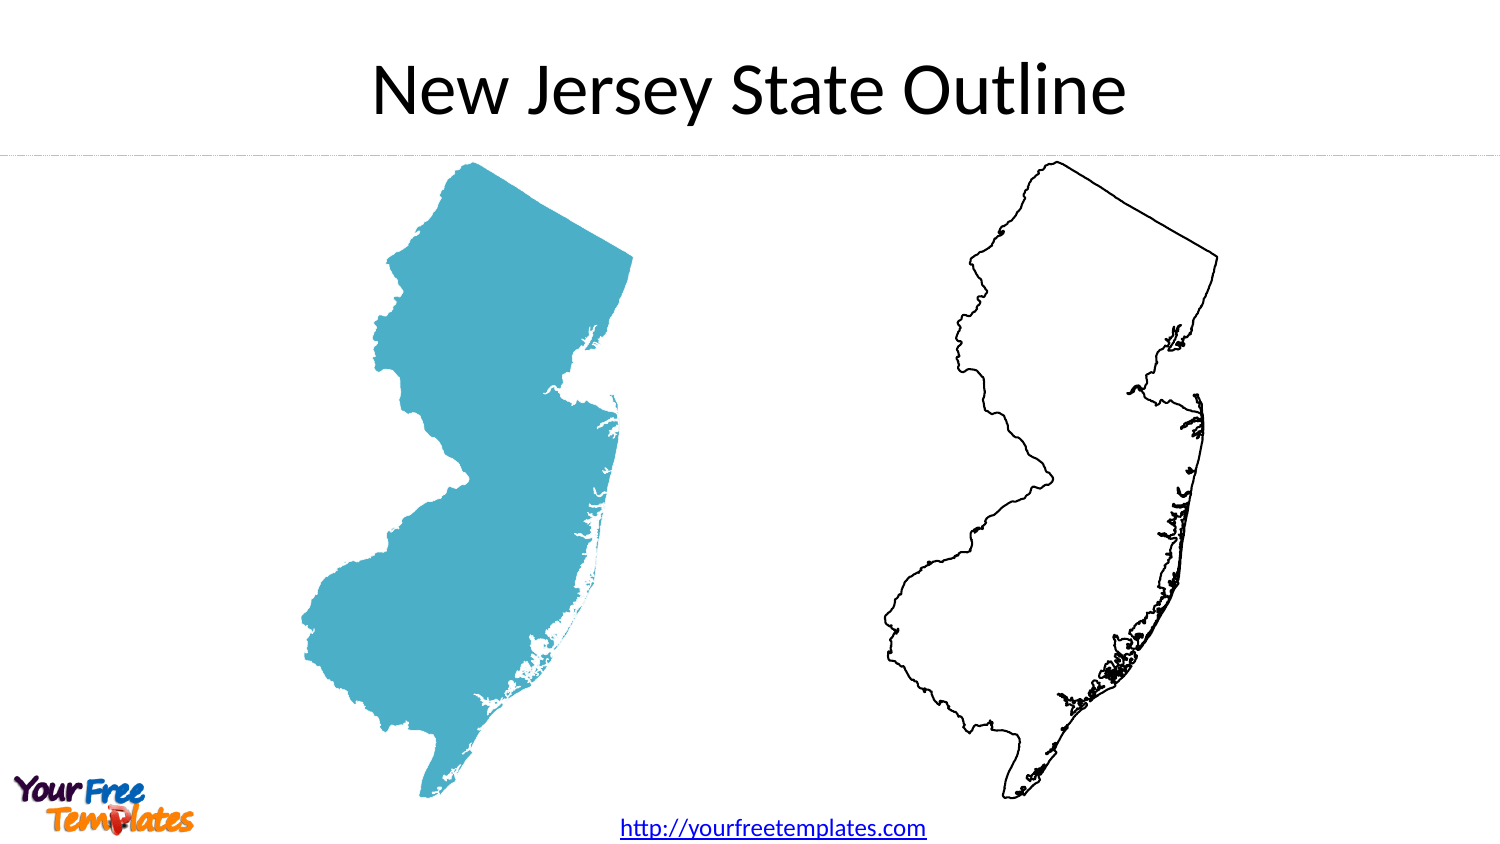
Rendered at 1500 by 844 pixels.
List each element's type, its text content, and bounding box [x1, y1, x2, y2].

text_box [885, 161, 1218, 799]
title New Jersey State Outline [75, 14, 1425, 155]
text_box [301, 161, 634, 799]
picture [10, 768, 202, 839]
